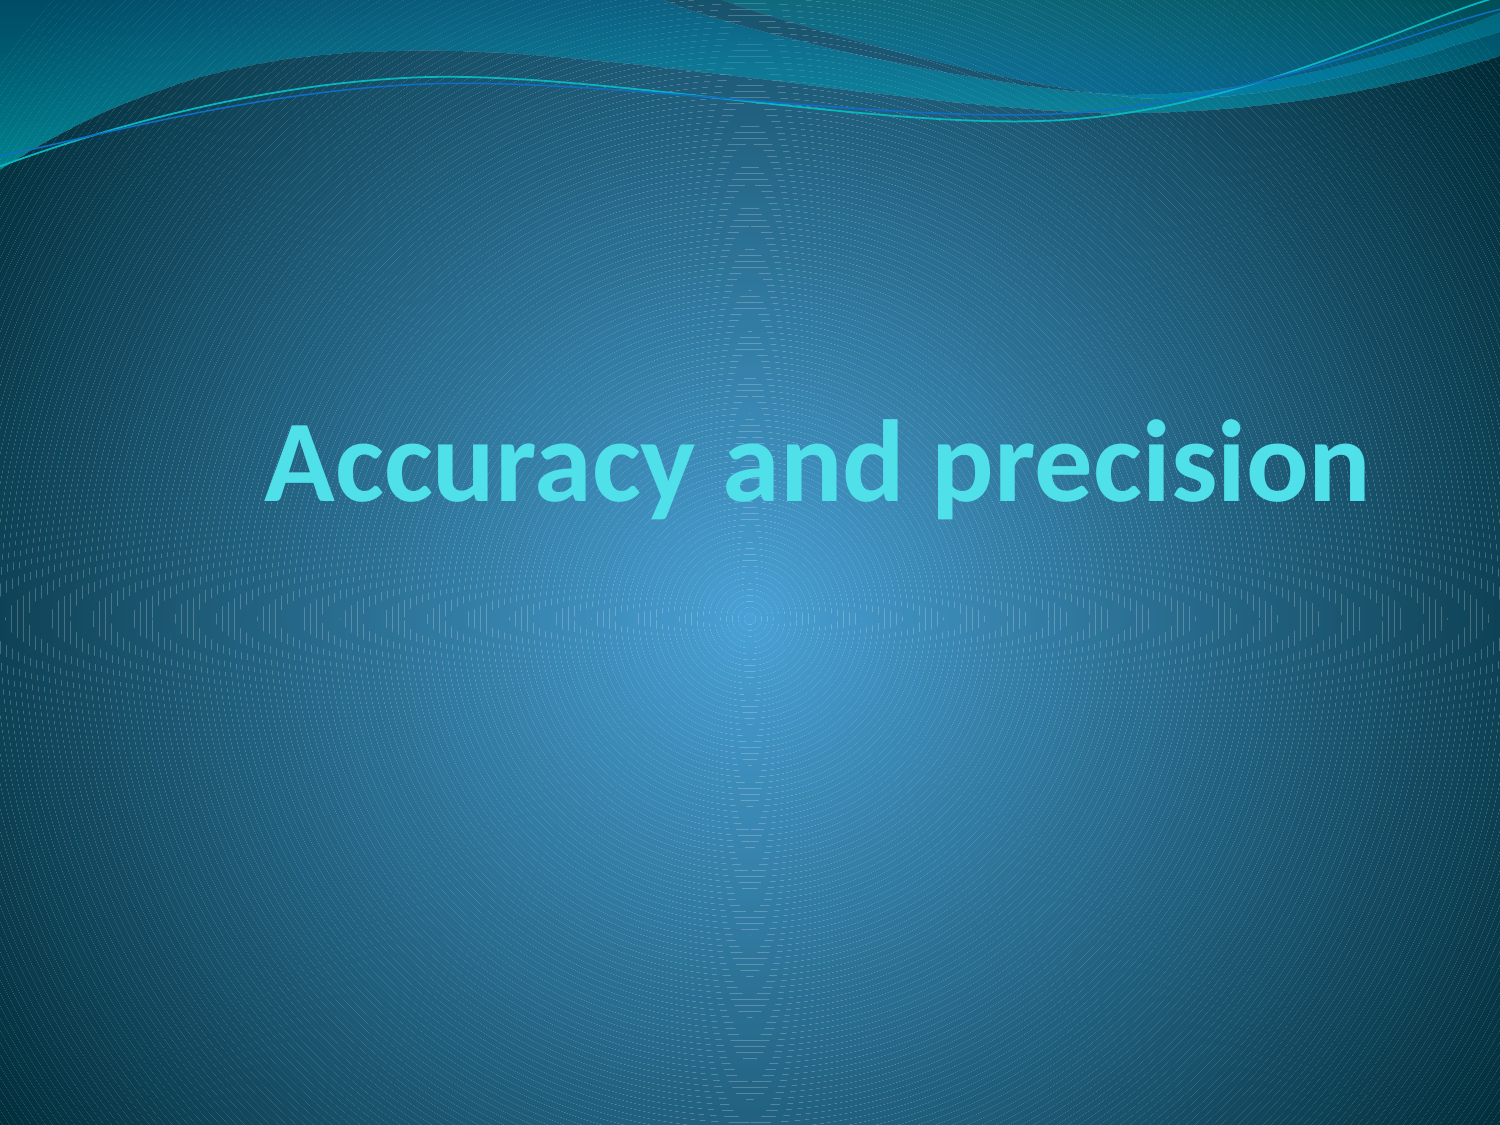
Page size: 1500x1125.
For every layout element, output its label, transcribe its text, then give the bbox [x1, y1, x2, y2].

footer [437, 1042, 988, 1103]
title Accuracy and precision [87, 224, 1376, 525]
